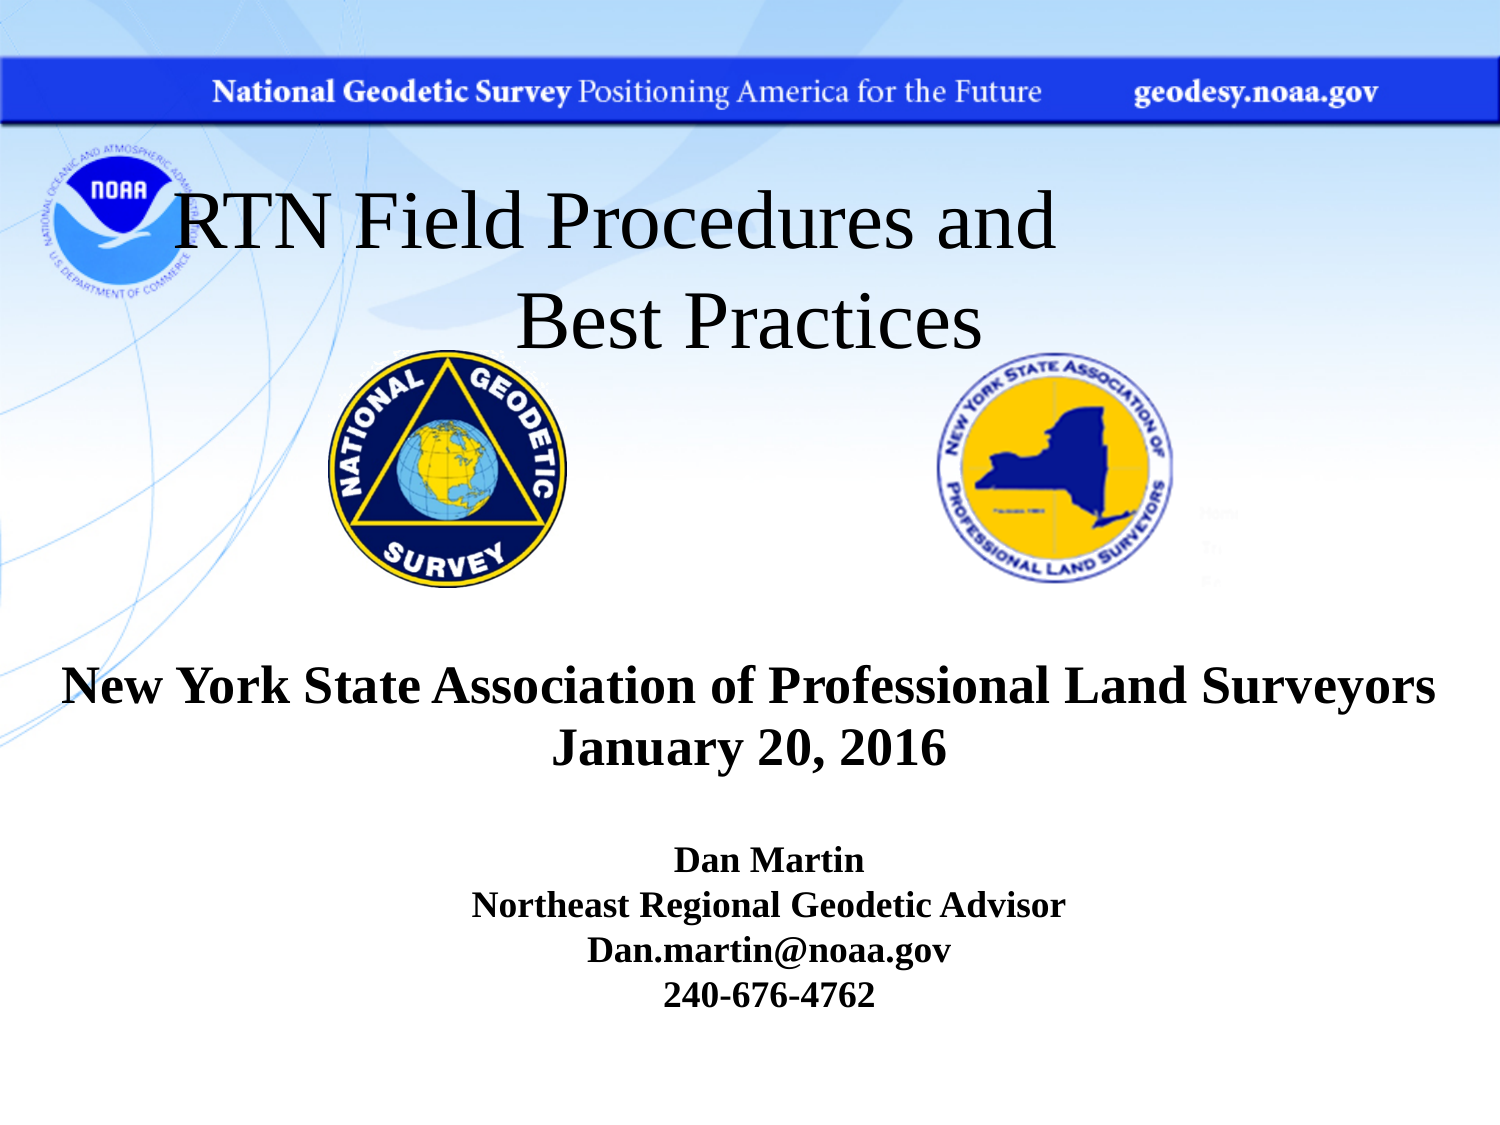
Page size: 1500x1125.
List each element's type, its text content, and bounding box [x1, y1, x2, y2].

text_box RTN Field Procedures and Best Practices [74, 157, 1425, 364]
text_box Dan Martin Northeast Regional Geodetic Advisor Dan.martin@noaa.gov 240-676-4762 [284, 827, 1255, 1023]
text_box New York State Association of Professional Land Surveyors January 20, 2016 [35, 646, 1465, 937]
picture [0, 0, 1500, 1125]
